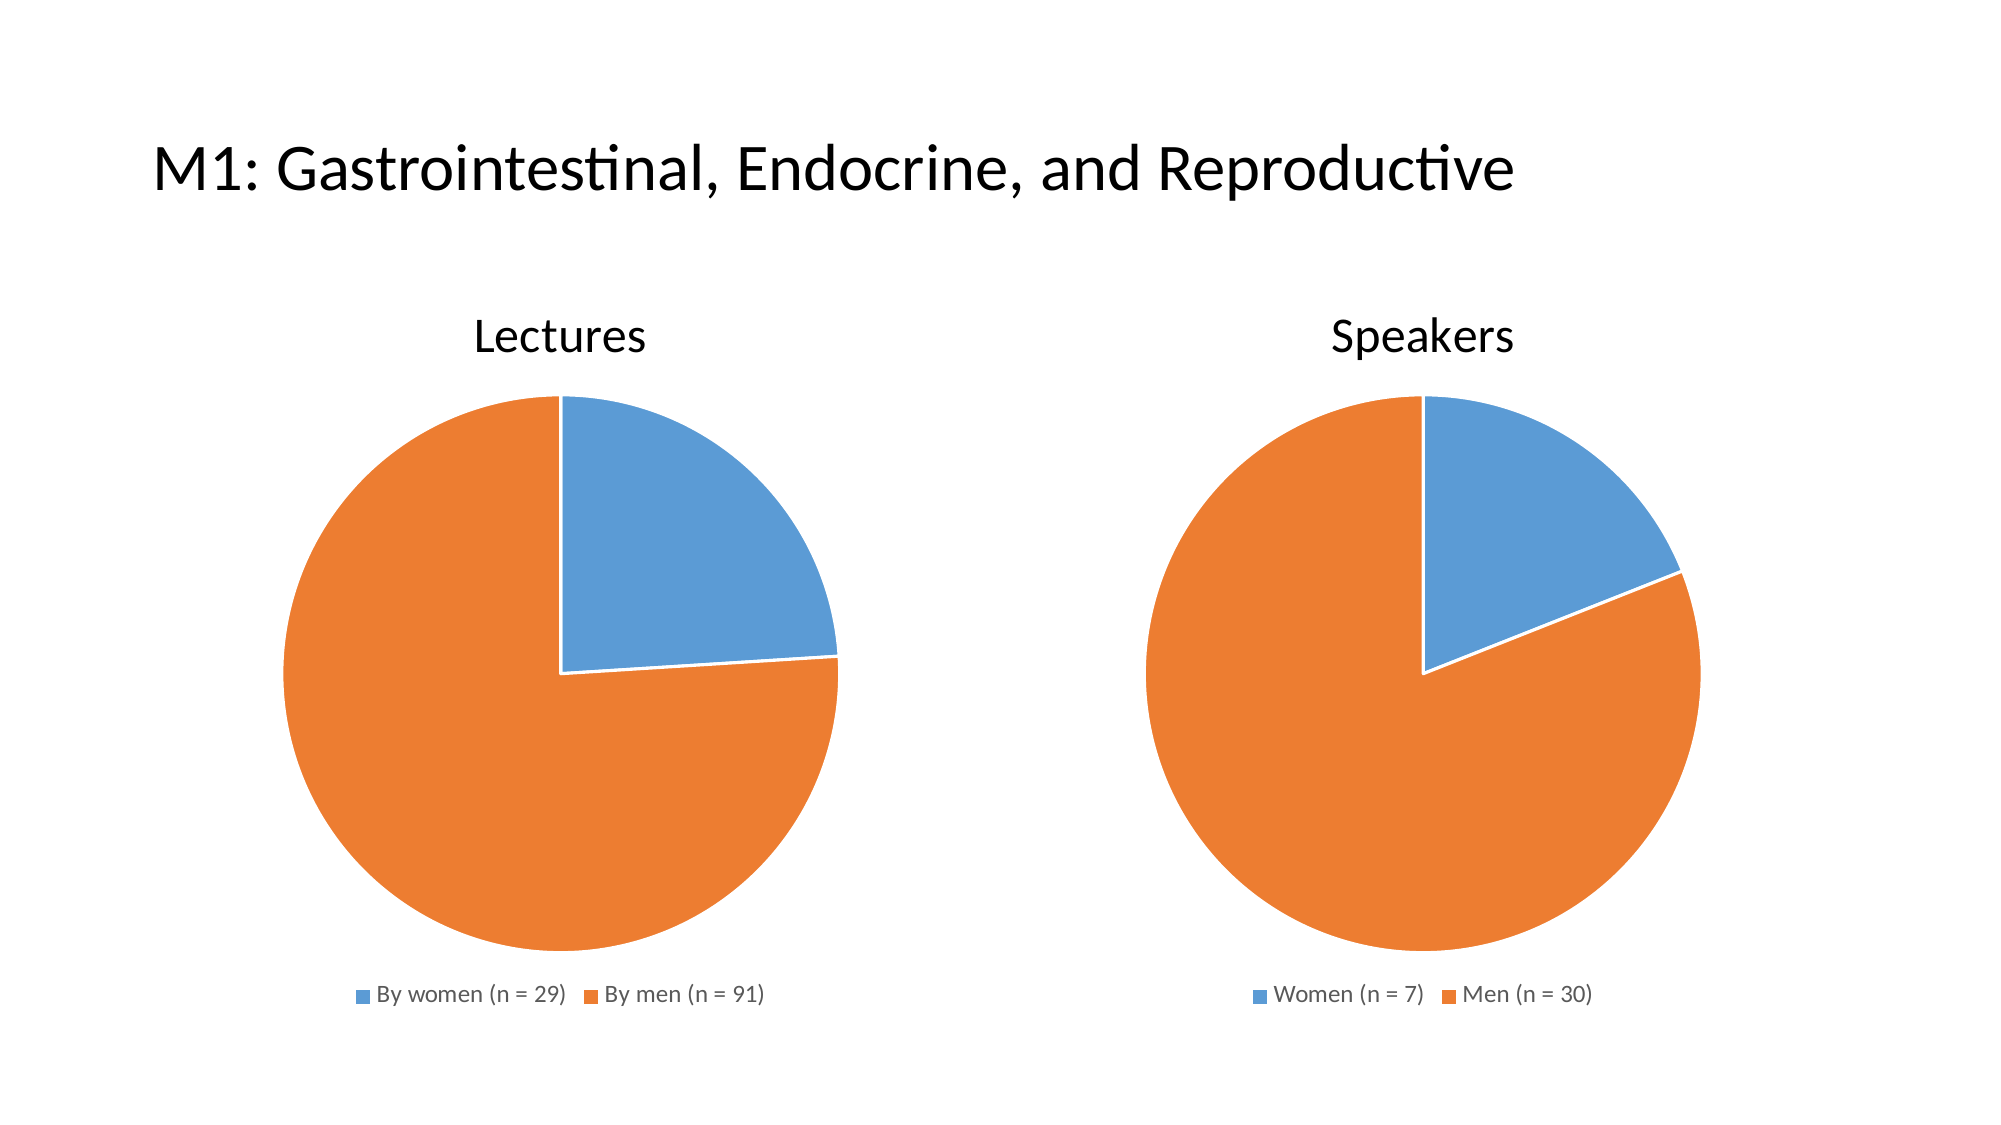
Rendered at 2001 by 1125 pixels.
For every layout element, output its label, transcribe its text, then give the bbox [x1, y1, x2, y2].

chart [137, 277, 1863, 1016]
title M1: Gastrointestinal, Endocrine, and Reproductive [137, 59, 1863, 277]
